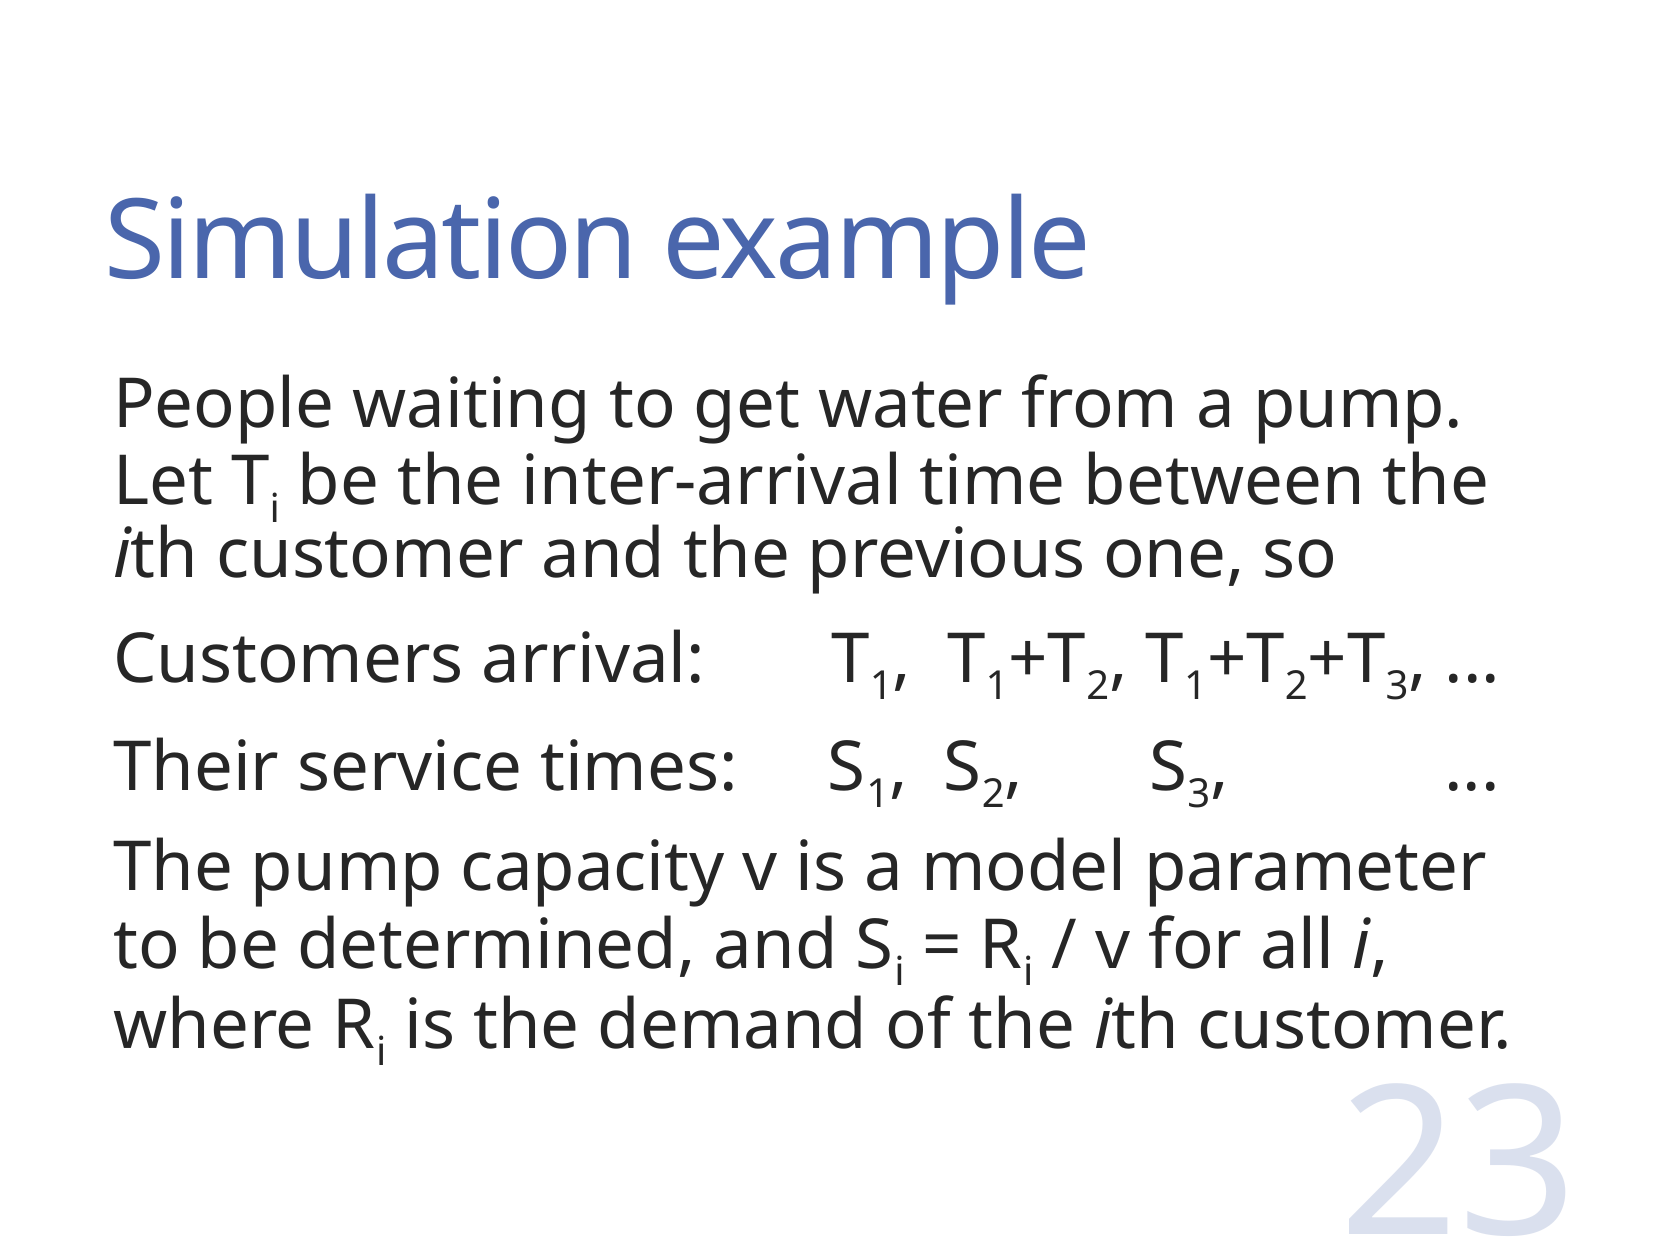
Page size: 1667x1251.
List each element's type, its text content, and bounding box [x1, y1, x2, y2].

list People waiting to get water from a pump. Let Ti be the inter-arrival time between the ith customer and the previous one, so Customers arrival: T1, T1+T2, T1+T2+T3, ... Their service times: S1, S2, S3, ... The pump capacity v is a model parameter to be determined, and Si = Ri / v for all i, where Ri is the demand of the ith customer. [92, 363, 1534, 1138]
slide_number 23 [1192, 1062, 1593, 1250]
title Simulation example [89, 91, 1593, 394]
